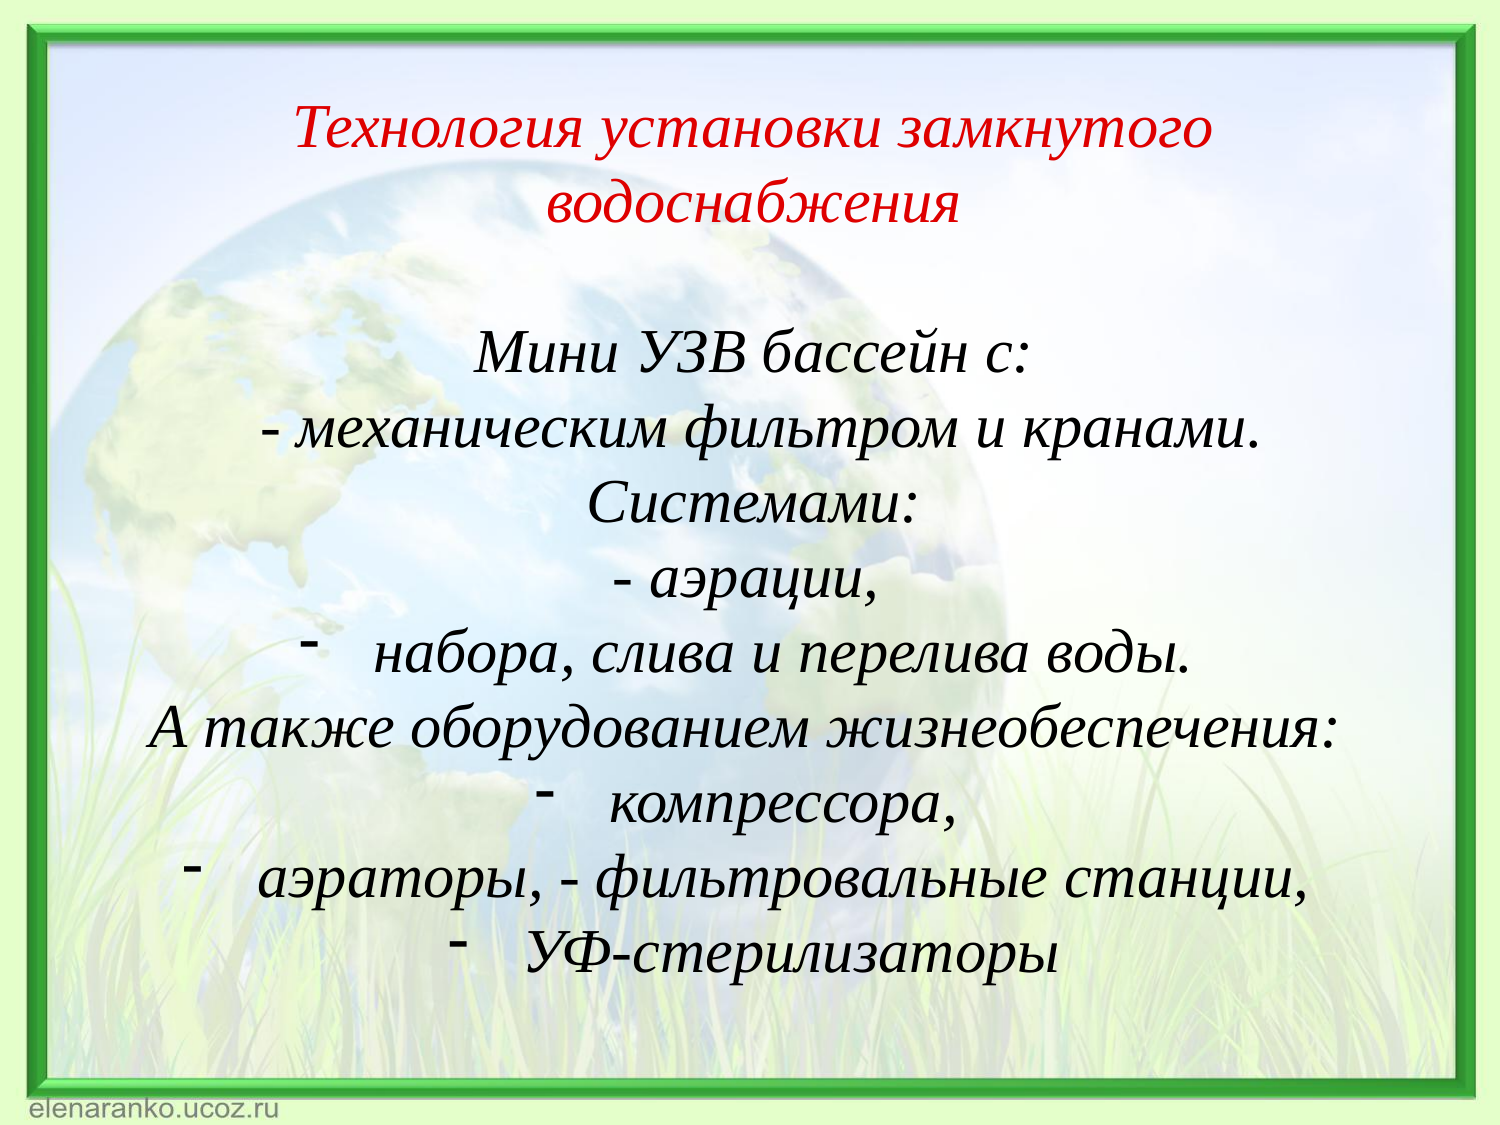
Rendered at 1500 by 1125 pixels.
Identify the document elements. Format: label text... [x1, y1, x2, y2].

picture [0, 0, 1500, 1125]
text_box Технология установки замкнутого водоснабжения Мини УЗВ бассейн с: - механическим фильтром и кранами. Системами: - аэрации, набора, слива и перелива воды. А также оборудованием жизнеобеспечения: компрессора, аэраторы, - фильтровальные станции, УФ-стерилизаторы [68, 78, 1440, 993]
